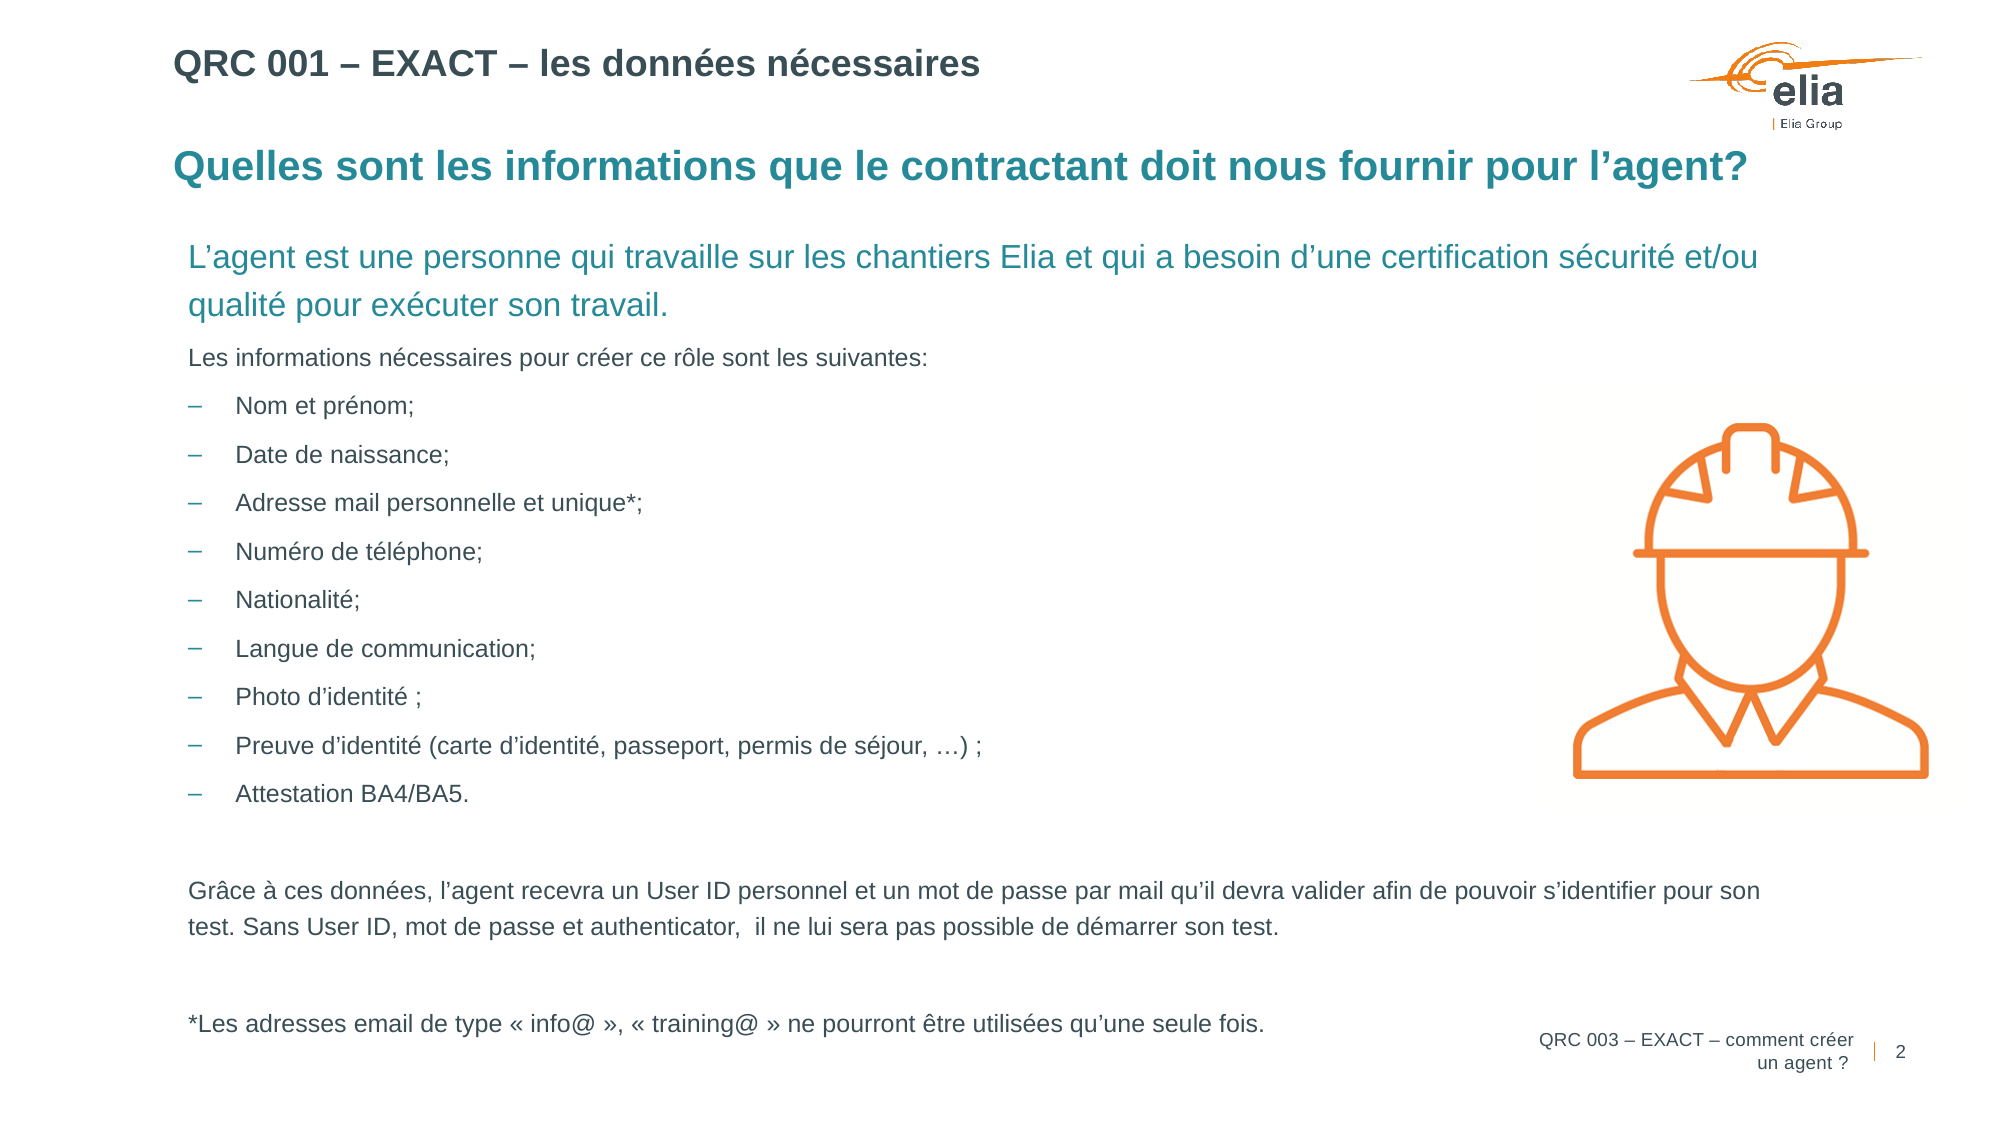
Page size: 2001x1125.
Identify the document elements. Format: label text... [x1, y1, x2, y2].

picture [1542, 381, 1963, 812]
slide_number 2 [1895, 1025, 1963, 1063]
title QRC 001 – EXACT – les données nécessaires Quelles sont les informations que le contractant doit nous fournir pour l’agent? [173, 30, 1768, 219]
list L’agent est une personne qui travaille sur les chantiers Elia et qui a besoin d’une certification sécurité et/ou qualité pour exécuter son travail. Les informations nécessaires pour créer ce rôle sont les suivantes: Nom et prénom; Date de naissance; Adresse mail personnelle et unique*; Numéro de téléphone; Nationalité; Langue de communication; Photo d’identité ; Preuve d’identité (carte d’identité, passeport, permis de séjour, …) ; Attestation BA4/BA5. Grâce à ces données, l’agent recevra un User ID personnel et un mot de passe par mail qu’il devra valider afin de pouvoir s’identifier pour son test. Sans User ID, mot de passe et authenticator, il ne lui sera pas possible de démarrer son test. *Les adresses email de type « info@ », « training@ » ne pourront être utilisées qu’une seule fois. [173, 219, 1780, 734]
picture [1768, 42, 1922, 130]
footer QRC 003 – EXACT – comment créer un agent ? [1524, 1030, 1855, 1063]
